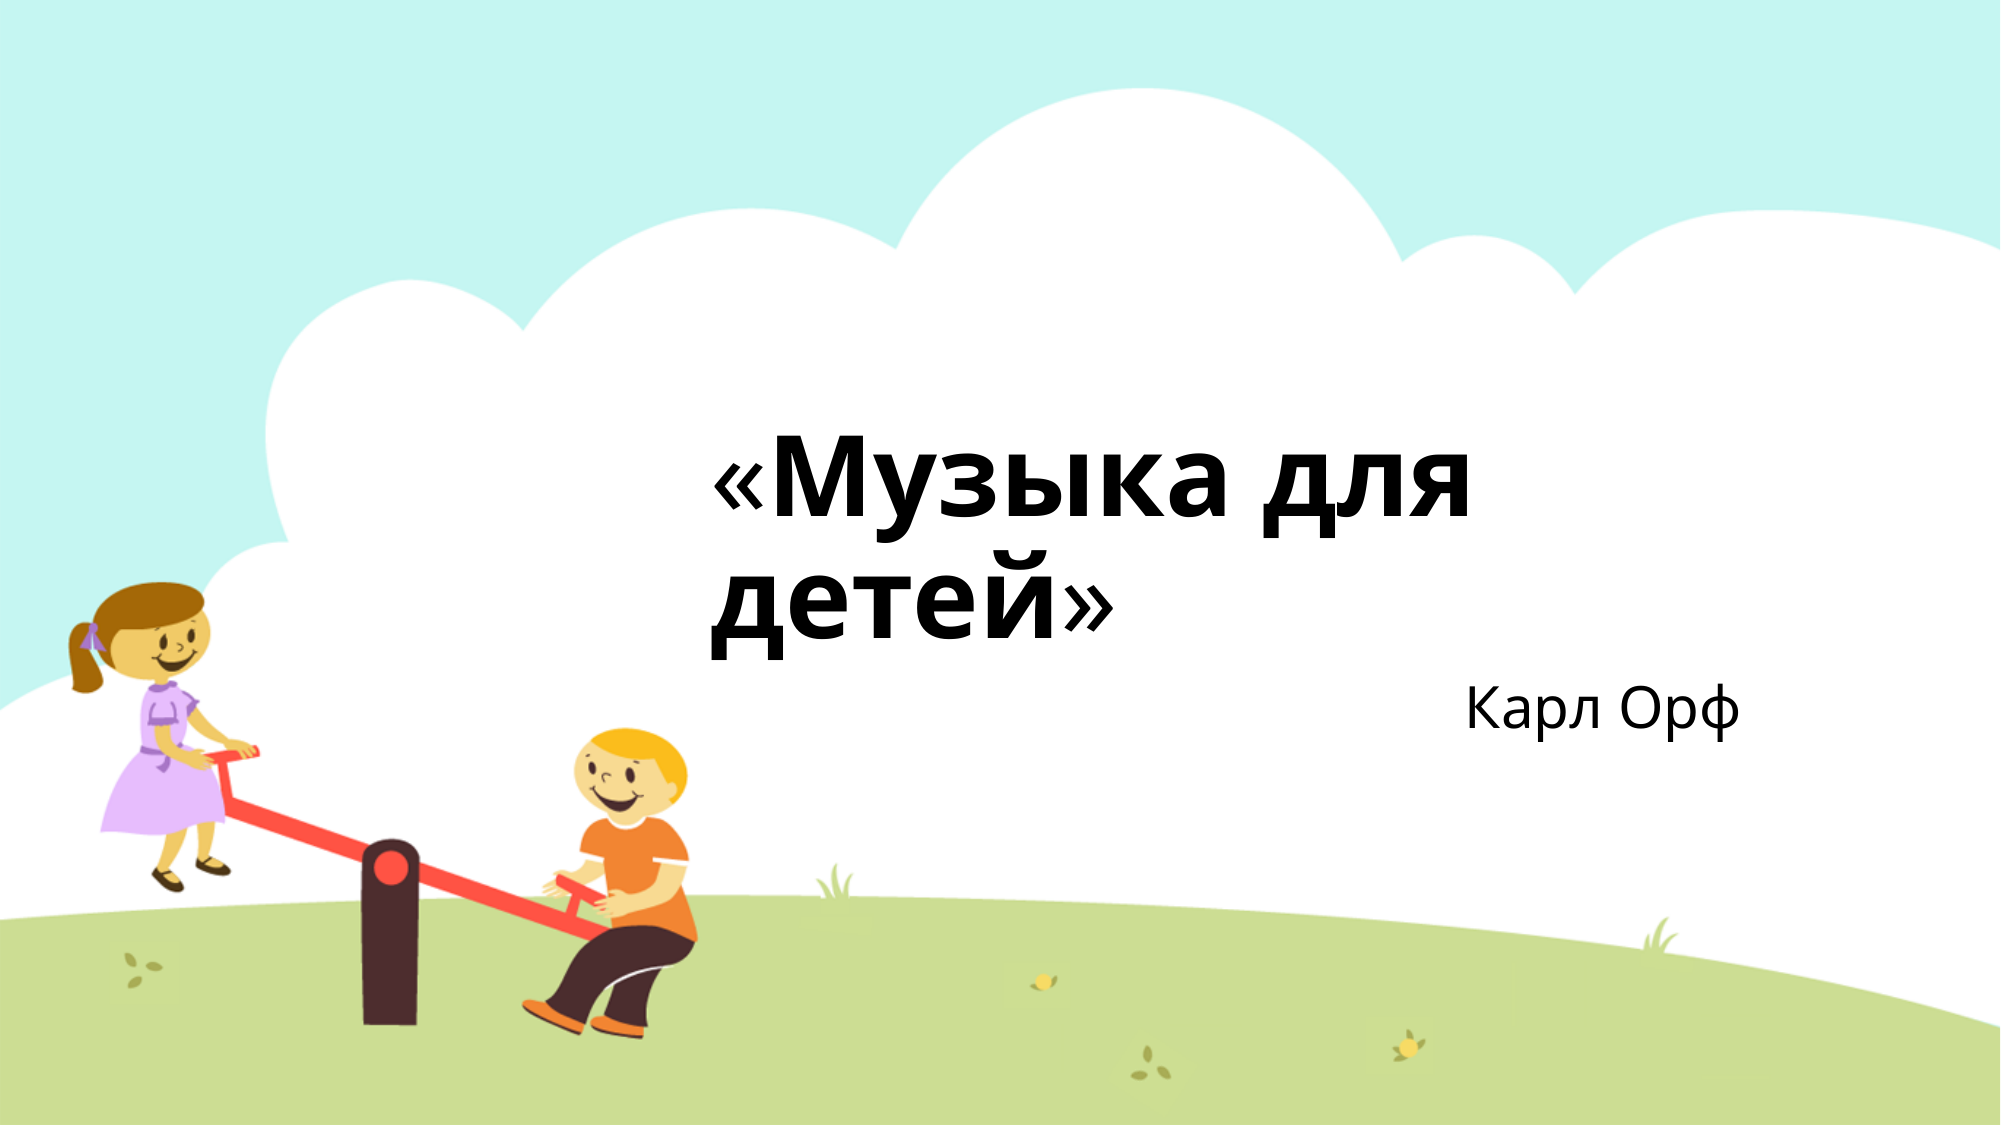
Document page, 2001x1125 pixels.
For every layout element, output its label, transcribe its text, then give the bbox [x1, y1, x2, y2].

list Карл Орф [1449, 670, 1781, 821]
picture [0, 0, 2001, 1125]
title «Музыка для детей» [695, 262, 1900, 671]
